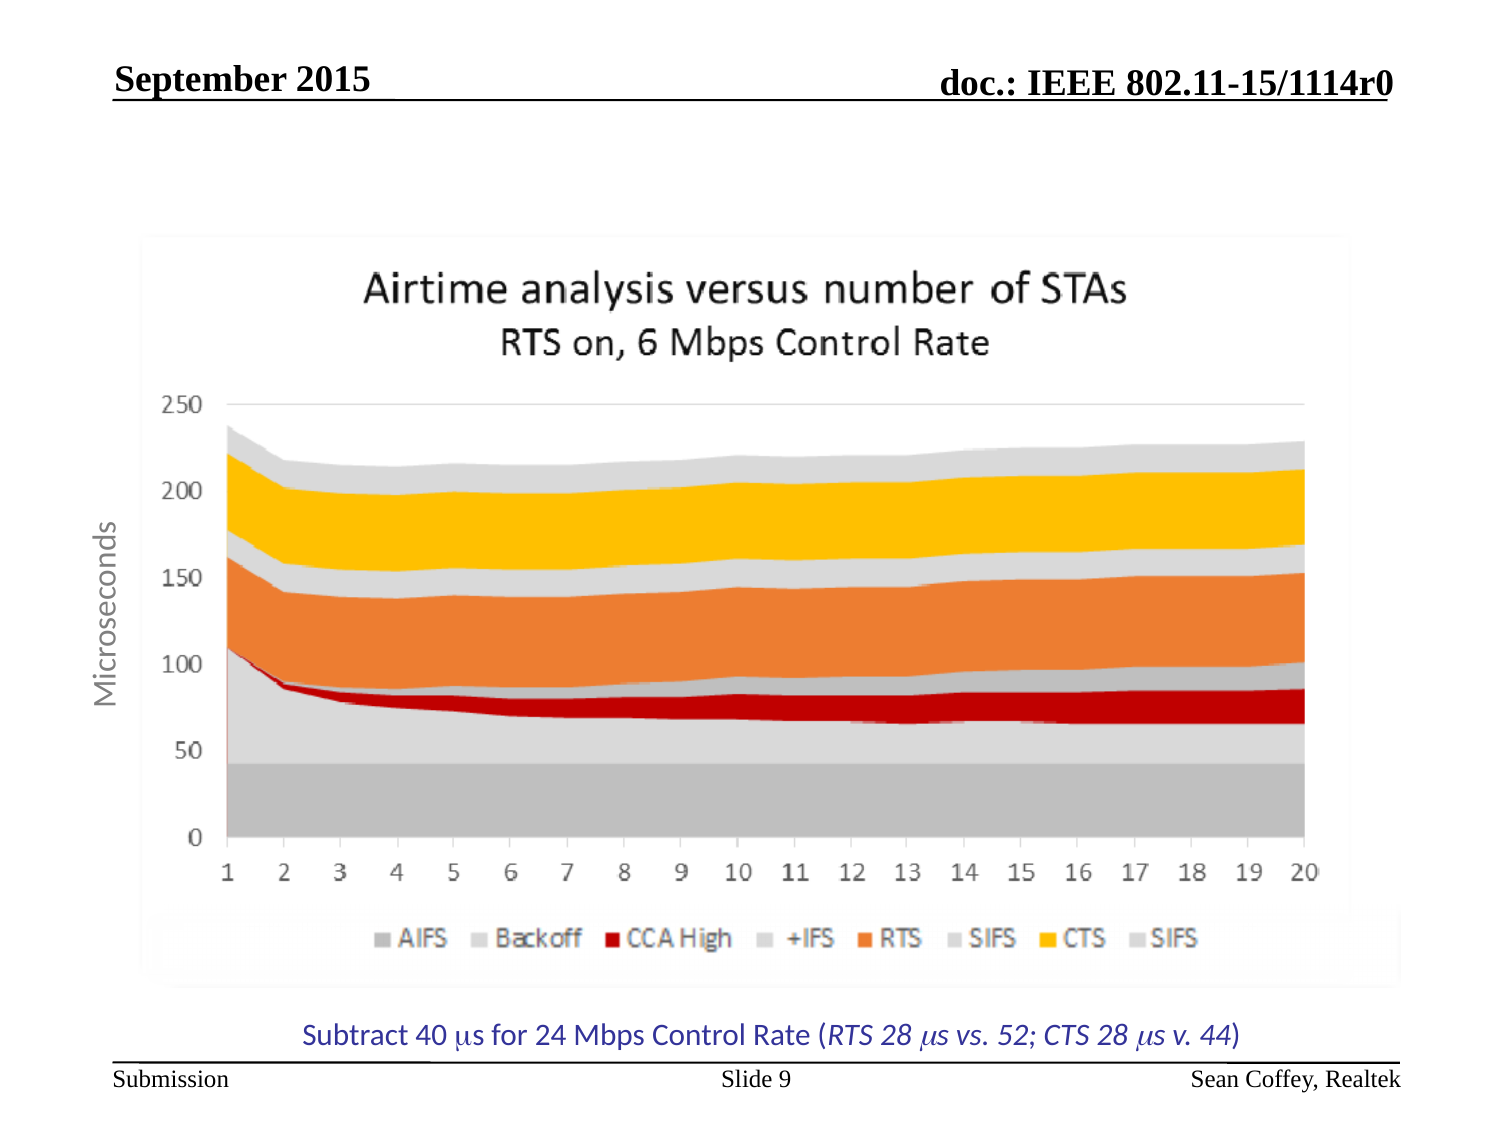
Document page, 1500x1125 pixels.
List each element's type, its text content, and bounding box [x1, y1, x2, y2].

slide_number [114, 54, 423, 100]
slide_number Slide 9 [712, 1061, 800, 1123]
footer Sean Coffey, Realtek [878, 1061, 1402, 1093]
picture [137, 233, 1401, 988]
text_box Subtract 40 ms for 24 Mbps Control Rate (RTS 28 ms vs. 52; CTS 28 ms v. 44) [287, 1006, 1300, 1060]
text_box Microseconds [74, 506, 130, 724]
